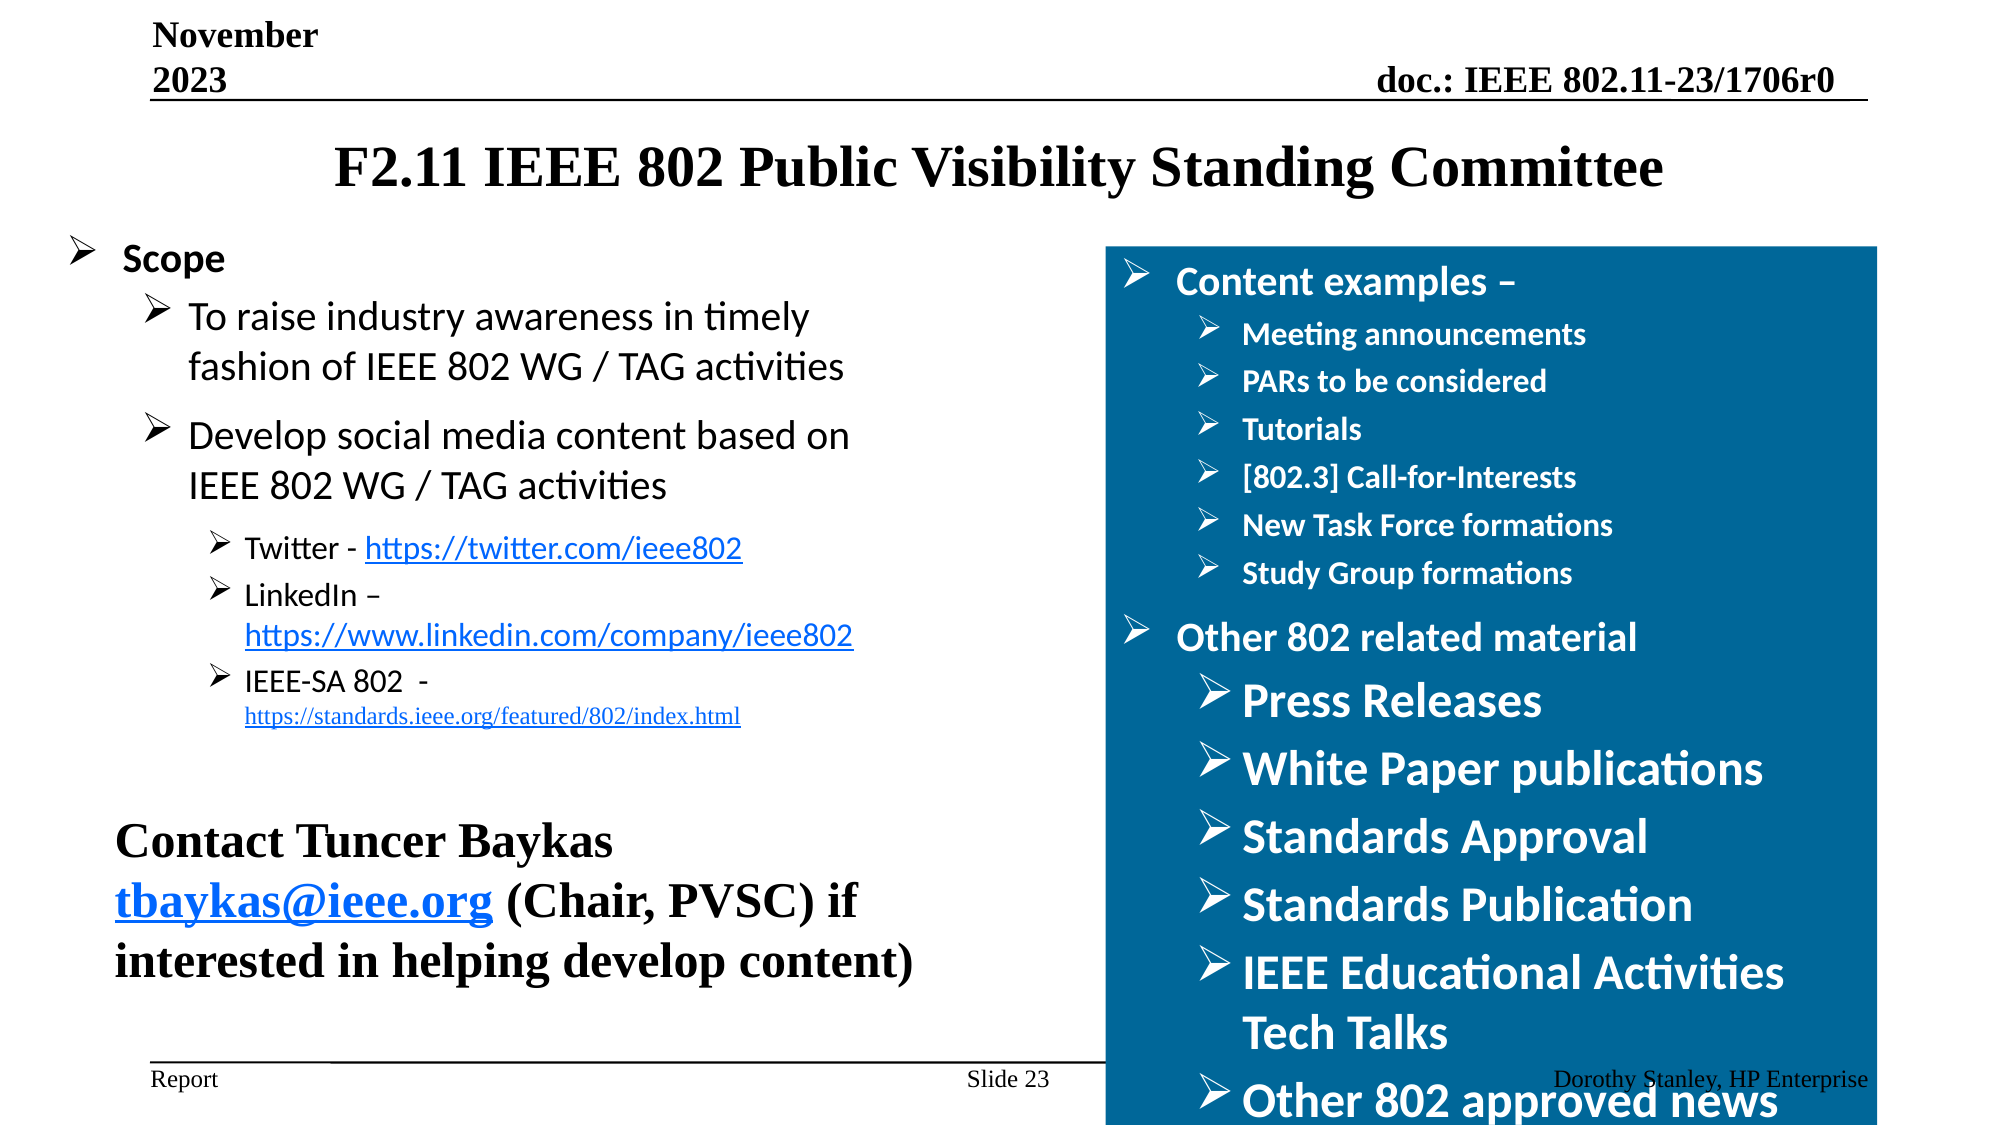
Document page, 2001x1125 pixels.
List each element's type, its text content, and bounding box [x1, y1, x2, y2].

list Scope To raise industry awareness in timely fashion of IEEE 802 WG / TAG activities Develop social media content based on IEEE 802 WG / TAG activities Twitter - https://twitter.com/ieee802 LinkedIn – https://www.linkedin.com/company/ieee802 IEEE-SA 802 - https://standards.ieee.org/featured/802/index.html [51, 222, 939, 789]
text_box Contact Tuncer Baykas tbaykas@ieee.org (Chair, PVSC) if interested in helping develop content) [99, 799, 949, 995]
title F2.11 IEEE 802 Public Visibility Standing Committee [150, 99, 1850, 226]
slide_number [152, 54, 373, 101]
slide_number Slide 23 [964, 1061, 1053, 1093]
text_box Content examples – Meeting announcements PARs to be considered Tutorials [802.3] Call-for-Interests New Task Force formations Study Group formations Other 802 related material Press Releases White Paper publications Standards Approval Standards Publication IEEE Educational Activities Tech Talks Other 802 approved news [1105, 246, 1878, 1125]
footer Dorothy Stanley, HP Enterprise [1513, 1061, 1869, 1093]
